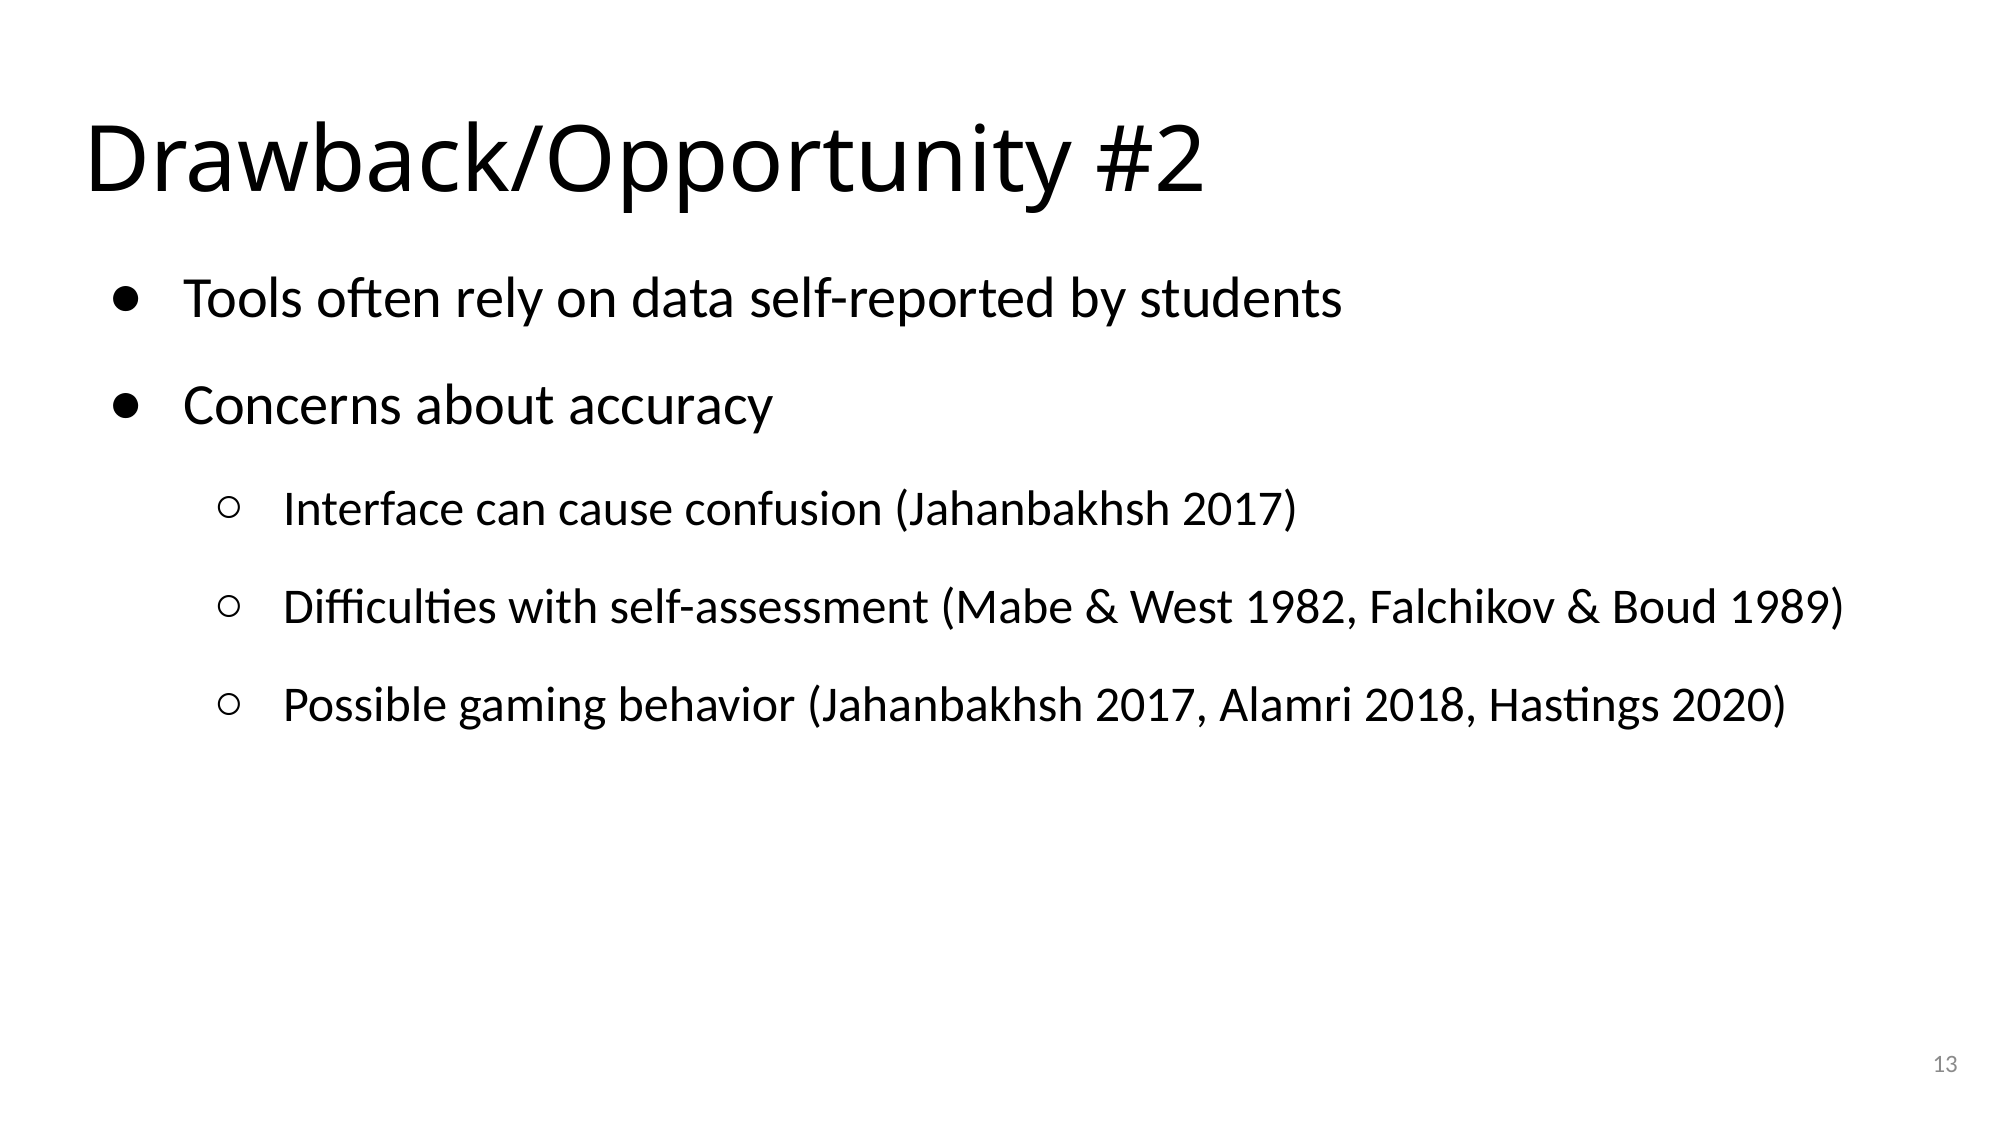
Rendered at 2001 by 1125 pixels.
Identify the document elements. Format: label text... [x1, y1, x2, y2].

title Drawback/Opportunity #2 [68, 97, 1932, 223]
slide_number 13 [1853, 1019, 1974, 1106]
list Tools often rely on data self-reported by students Concerns about accuracy Interface can cause confusion (Jahanbakhsh 2017) Difficulties with self-assessment (Mabe & West 1982, Falchikov & Boud 1989) Possible gaming behavior (Jahanbakhsh 2017, Alamri 2018, Hastings 2020) [68, 252, 1932, 1000]
